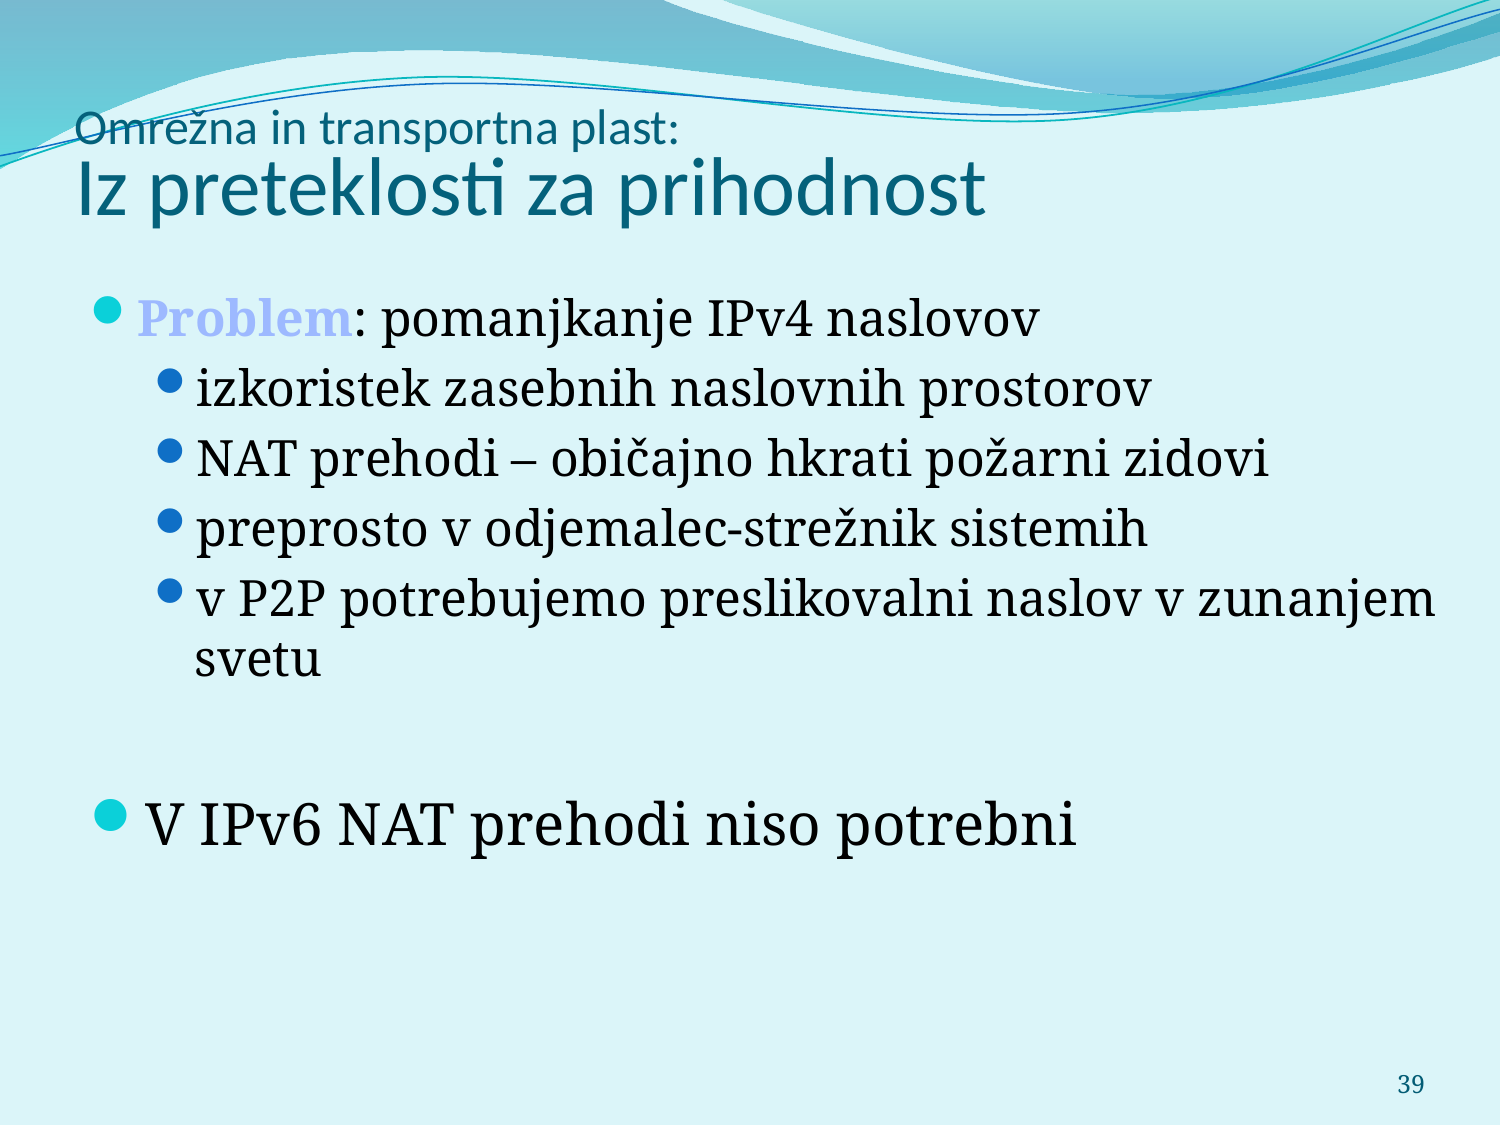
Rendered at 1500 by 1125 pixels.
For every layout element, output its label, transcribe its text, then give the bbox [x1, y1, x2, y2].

slide_number 39 [1299, 1042, 1425, 1103]
title Iz preteklosti za prihodnost [75, 155, 1425, 233]
text_box Omrežna in transportna plast: [74, 36, 1425, 155]
list Problem: pomanjkanje IPv4 naslovov izkoristek zasebnih naslovnih prostorov NAT prehodi – običajno hkrati požarni zidovi preprosto v odjemalec-strežnik sistemih v P2P potrebujemo preslikovalni naslov v zunanjem svetu V IPv6 NAT prehodi niso potrebni [75, 278, 1471, 1094]
